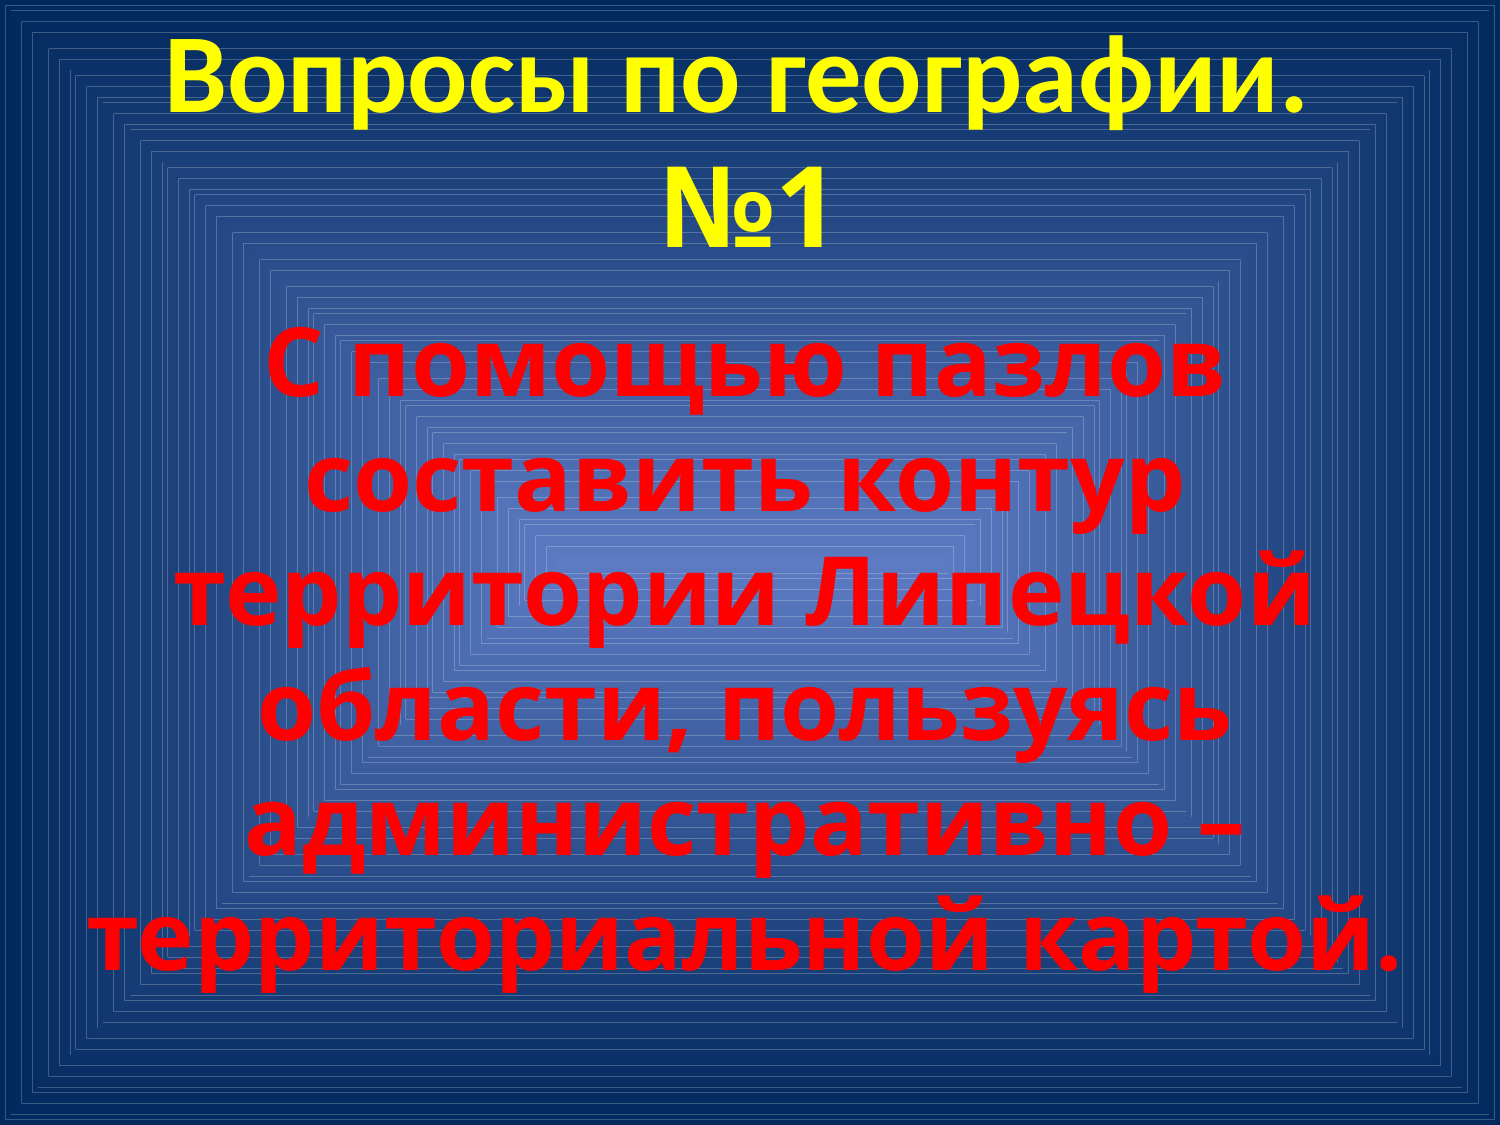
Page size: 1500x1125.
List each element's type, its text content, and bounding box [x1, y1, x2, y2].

title Вопросы по географии. №1 [75, 35, 1425, 235]
list С помощью пазлов составить контур территории Липецкой области, пользуясь административно – территориальной картой. [70, 292, 1421, 1043]
